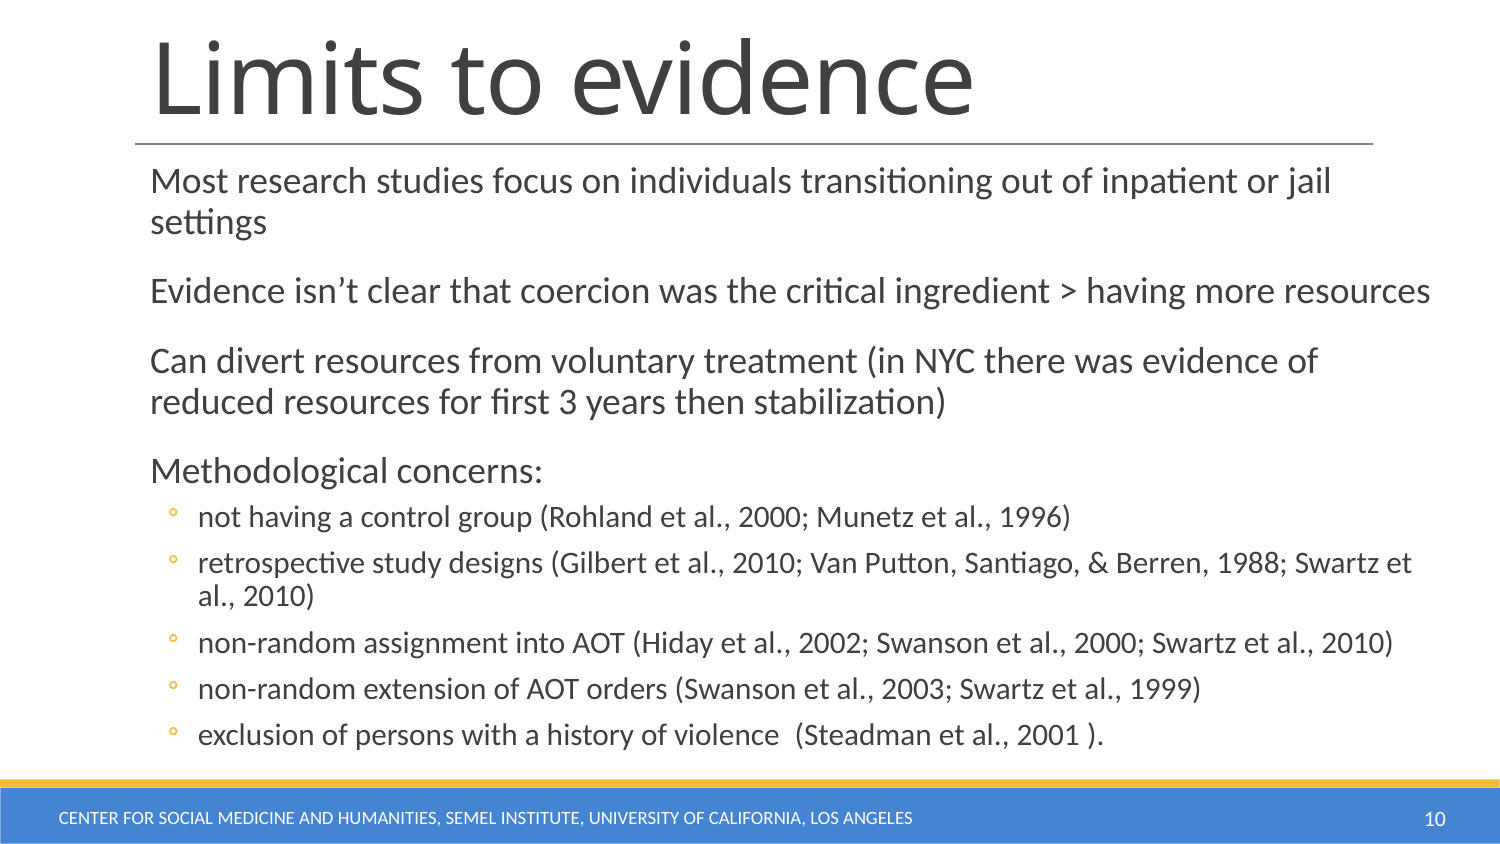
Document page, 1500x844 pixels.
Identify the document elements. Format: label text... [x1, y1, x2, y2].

slide_number 10 [1299, 794, 1461, 840]
footer Center for Social Medicine and Humanities, Semel Institute, University of California, Los Angeles [43, 794, 1046, 840]
list Most research studies focus on individuals transitioning out of inpatient or jail settings Evidence isn’t clear that coercion was the critical ingredient > having more resources Can divert resources from voluntary treatment (in NYC there was evidence of reduced resources for first 3 years then stabilization) Methodological concerns: not having a control group (Rohland et al., 2000; Munetz et al., 1996) retrospective study designs (Gilbert et al., 2010; Van Putton, Santiago, & Berren, 1988; Swartz et al., 2010) non-random assignment into AOT (Hiday et al., 2002; Swanson et al., 2000; Swartz et al., 2010) non-random extension of AOT orders (Swanson et al., 2003; Swartz et al., 1999) exclusion of persons with a history of violence (Steadman et al., 2001 ). [135, 154, 1443, 768]
title Limits to evidence [135, 13, 1373, 144]
